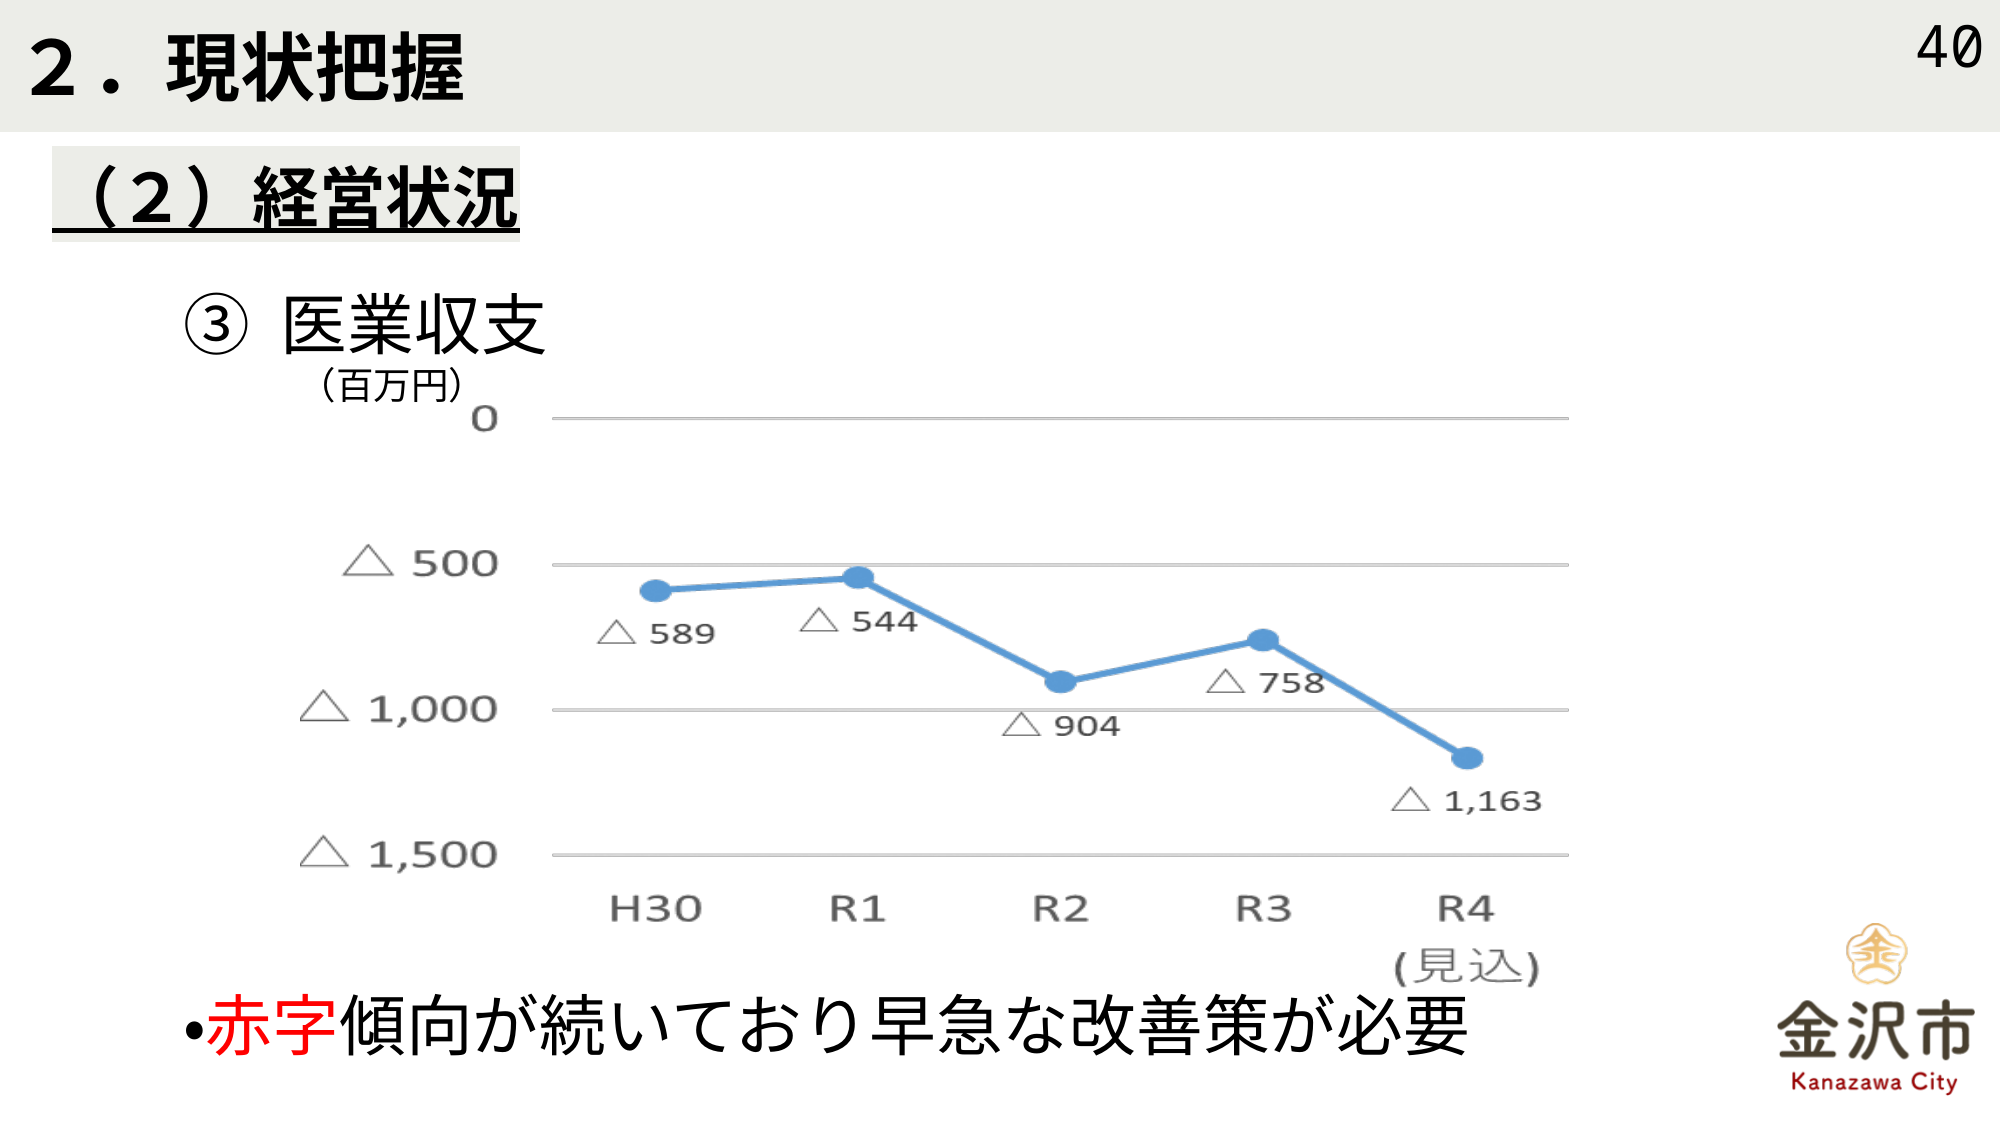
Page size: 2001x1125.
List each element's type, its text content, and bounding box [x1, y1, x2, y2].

picture [1777, 923, 1975, 1096]
text_box （百万円） [283, 354, 501, 415]
text_box （２）経営状況 [37, 148, 1963, 244]
text_box ・赤字傾向が続いており早急な改善策が必要 [168, 976, 1963, 1072]
slide_number 40 [1511, 19, 2000, 79]
text_box ③ 医業収支 [168, 275, 1905, 371]
picture [300, 393, 1609, 1004]
title ２．現状把握 [0, 0, 2000, 132]
